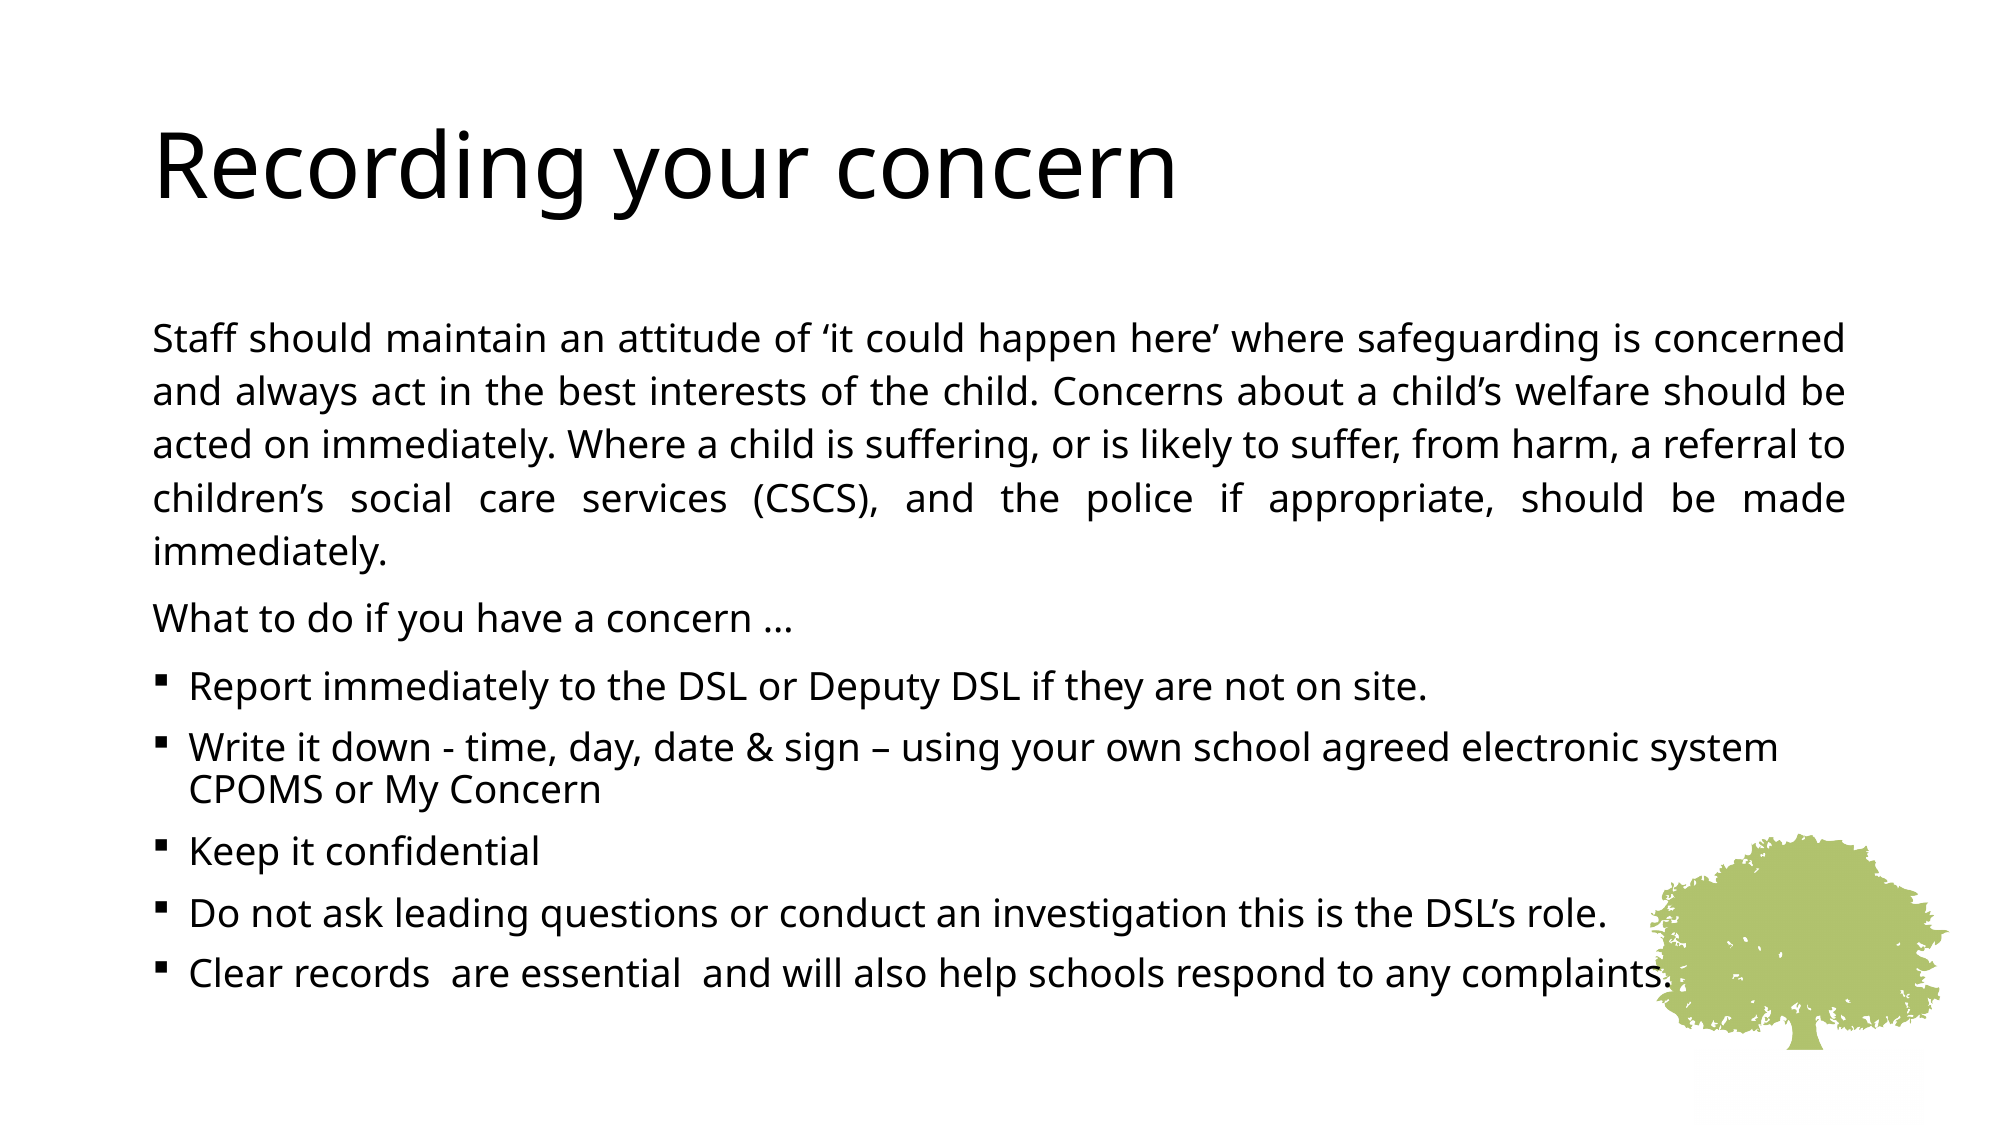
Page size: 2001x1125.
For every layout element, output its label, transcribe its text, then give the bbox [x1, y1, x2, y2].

picture [1606, 762, 1969, 1125]
list Staff should maintain an attitude of ‘it could happen here’ where safeguarding is concerned and always act in the best interests of the child. Concerns about a child’s welfare should be acted on immediately. Where a child is suffering, or is likely to suffer, from harm, a referral to children’s social care services (CSCS), and the police if appropriate, should be made immediately. What to do if you have a concern … Report immediately to the DSL or Deputy DSL if they are not on site. Write it down - time, day, date & sign – using your own school agreed electronic system CPOMS or My Concern Keep it confidential Do not ask leading questions or conduct an investigation this is the DSL’s role. Clear records are essential and will also help schools respond to any complaints. [137, 299, 1863, 1014]
title Recording your concern [137, 59, 1863, 278]
